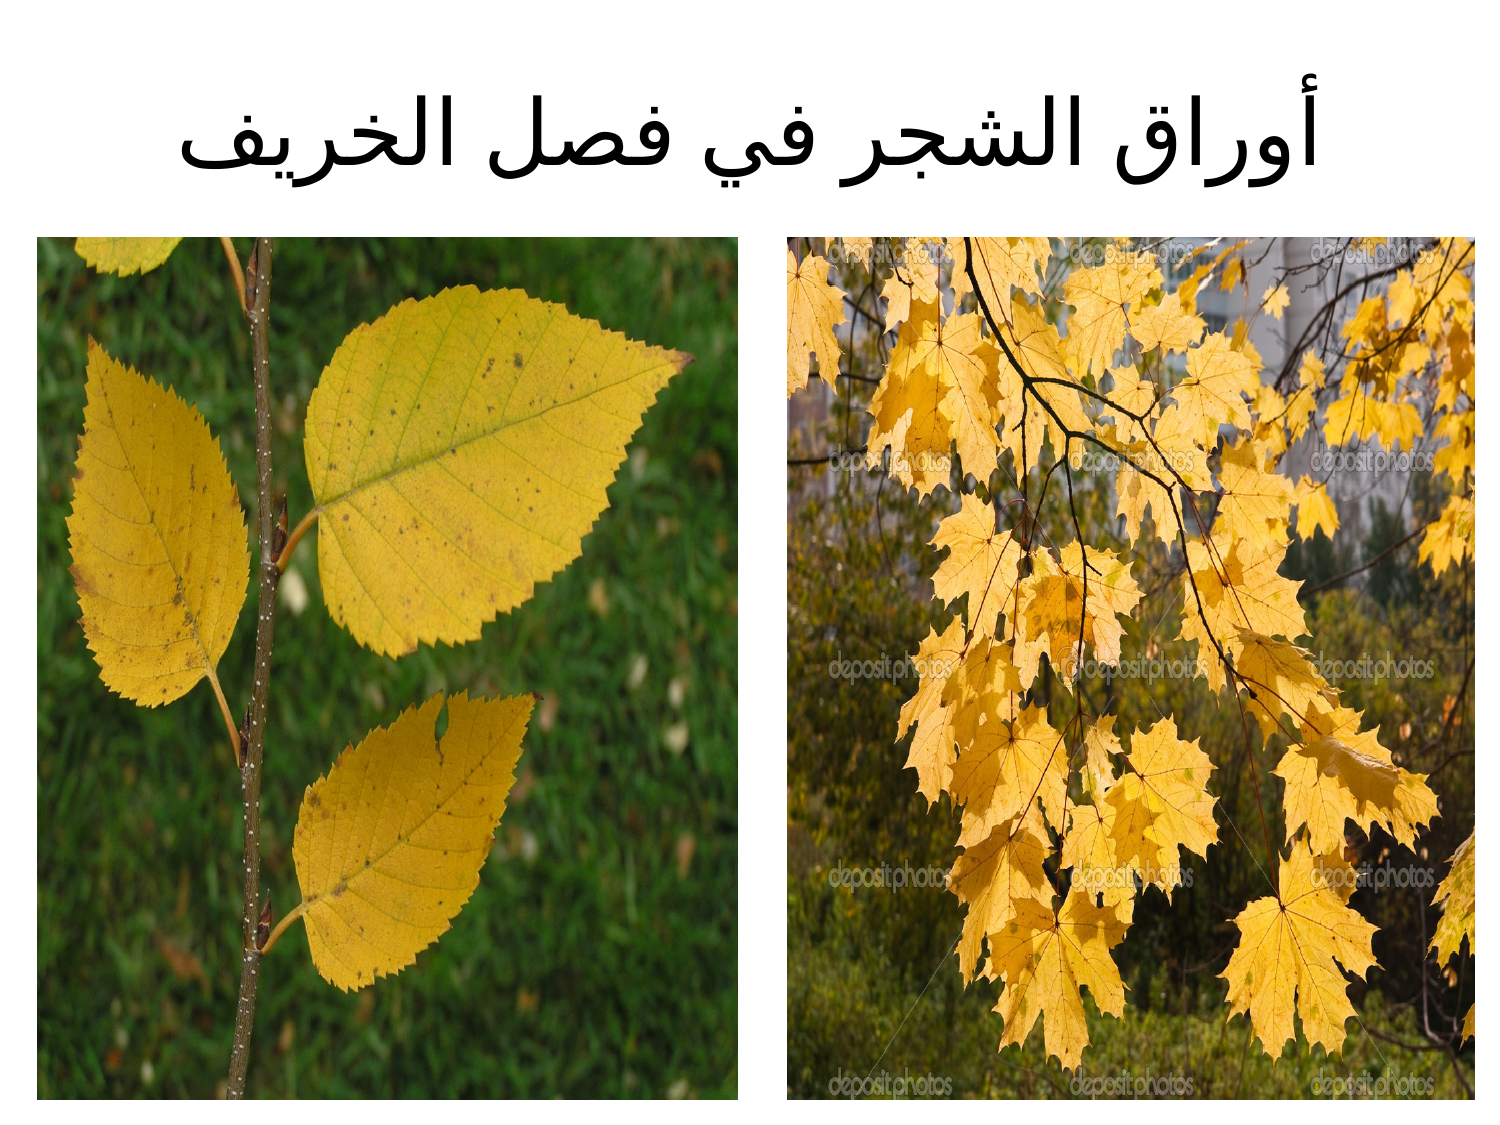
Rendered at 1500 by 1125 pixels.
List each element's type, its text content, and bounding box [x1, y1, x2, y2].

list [787, 237, 1476, 1101]
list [37, 237, 738, 1101]
title أوراق الشجر في فصل الخريف [75, 45, 1425, 213]
